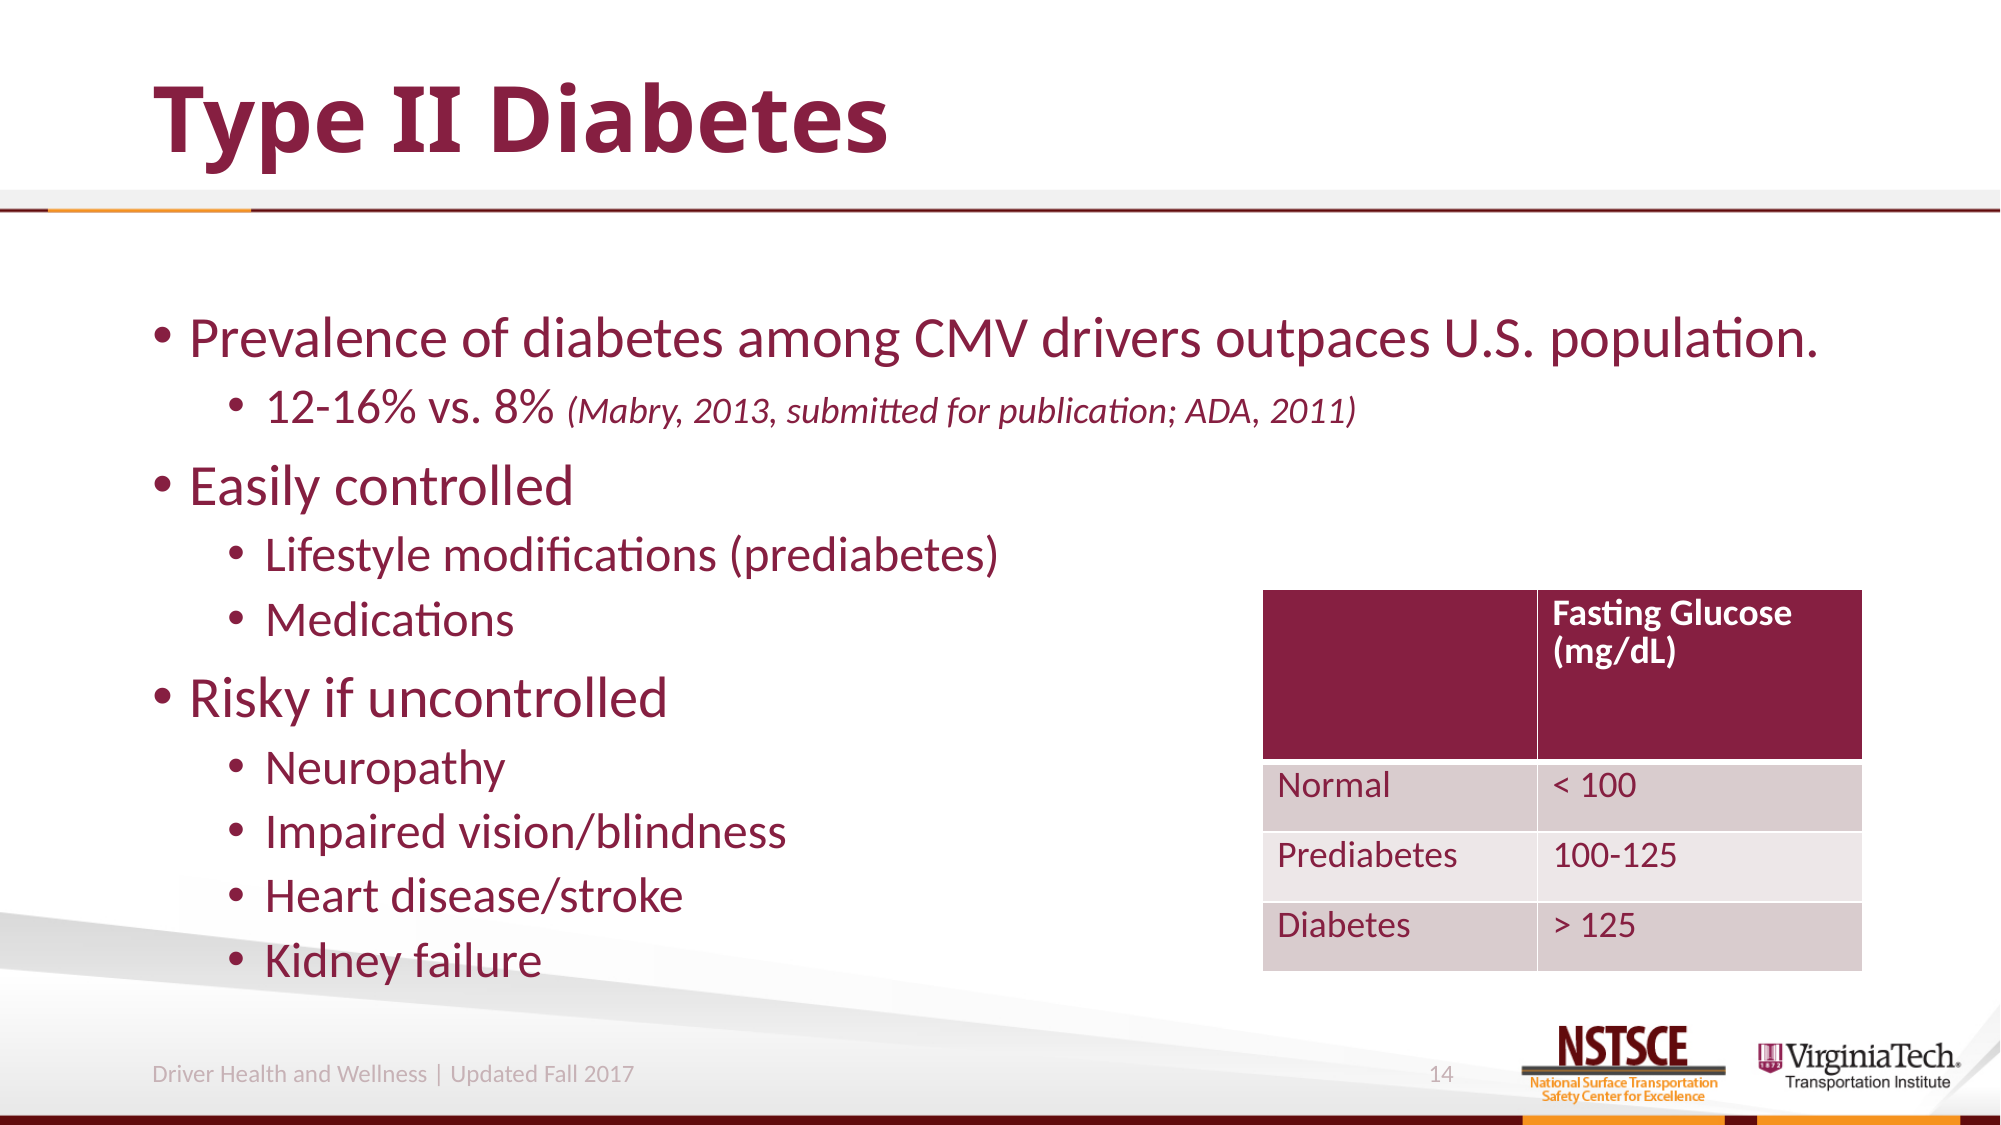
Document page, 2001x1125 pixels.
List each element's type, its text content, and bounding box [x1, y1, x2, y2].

title Type II Diabetes [137, 14, 1863, 232]
table_cell > 125 [1538, 903, 1862, 971]
table_cell 100-125 [1538, 833, 1862, 901]
table_header [1263, 590, 1537, 759]
picture [0, 0, 2001, 1125]
table_cell Prediabetes [1263, 833, 1537, 901]
table_cell < 100 [1538, 765, 1862, 831]
list Prevalence of diabetes among CMV drivers outpaces U.S. population. 12-16% vs. 8% (Mabry, 2013, submitted for publication; ADA, 2011) Easily controlled Lifestyle modifications (prediabetes) Medications Risky if uncontrolled Neuropathy Impaired vision/blindness Heart disease/stroke Kidney failure [137, 299, 1863, 1014]
slide_number Driver Health and Wellness | Updated Fall 2017 [137, 1042, 702, 1103]
table_cell Normal [1263, 765, 1537, 831]
table_header Fasting Glucose (mg/dL) [1538, 590, 1862, 759]
table_cell Diabetes [1263, 903, 1537, 971]
slide_number 14 [1413, 1042, 1724, 1103]
